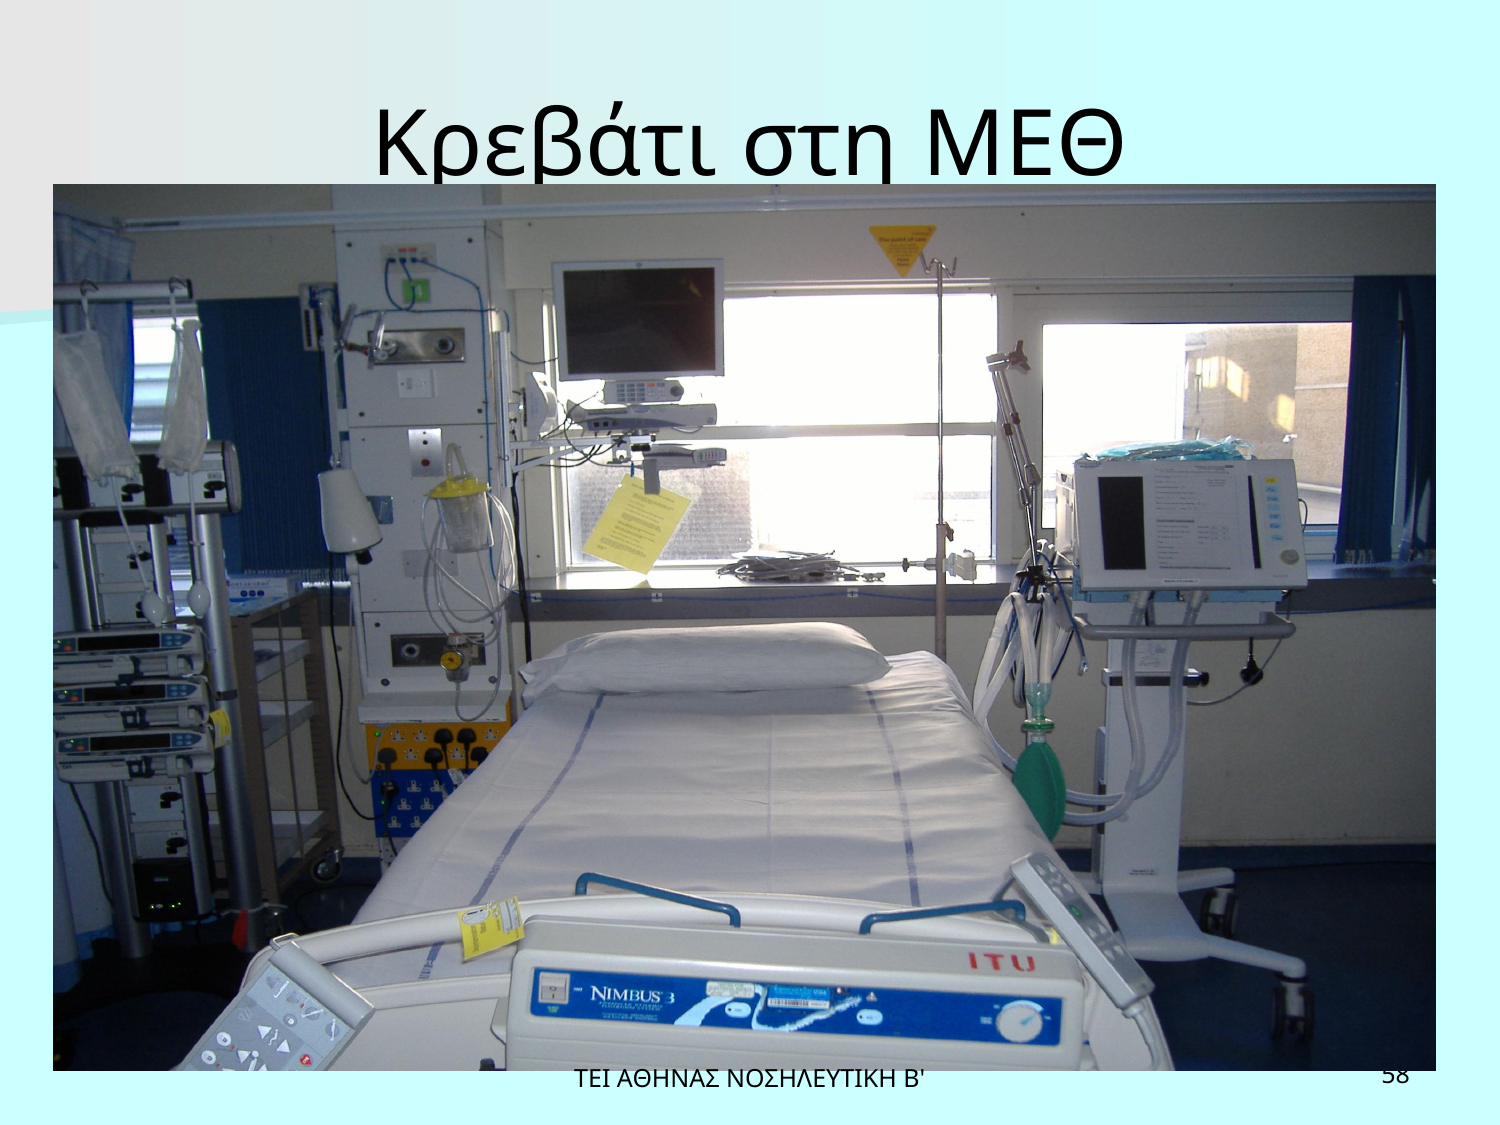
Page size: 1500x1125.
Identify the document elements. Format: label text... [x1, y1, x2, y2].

footer ΤΕΙ ΑΘΗΝΑΣ ΝΟΣΗΛΕΥΤΙΚΗ Β' [512, 1079, 988, 1101]
title Κρεβάτι στη ΜΕΘ [74, 44, 1426, 183]
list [52, 184, 1436, 1071]
slide_number 58 [1074, 1079, 1426, 1101]
